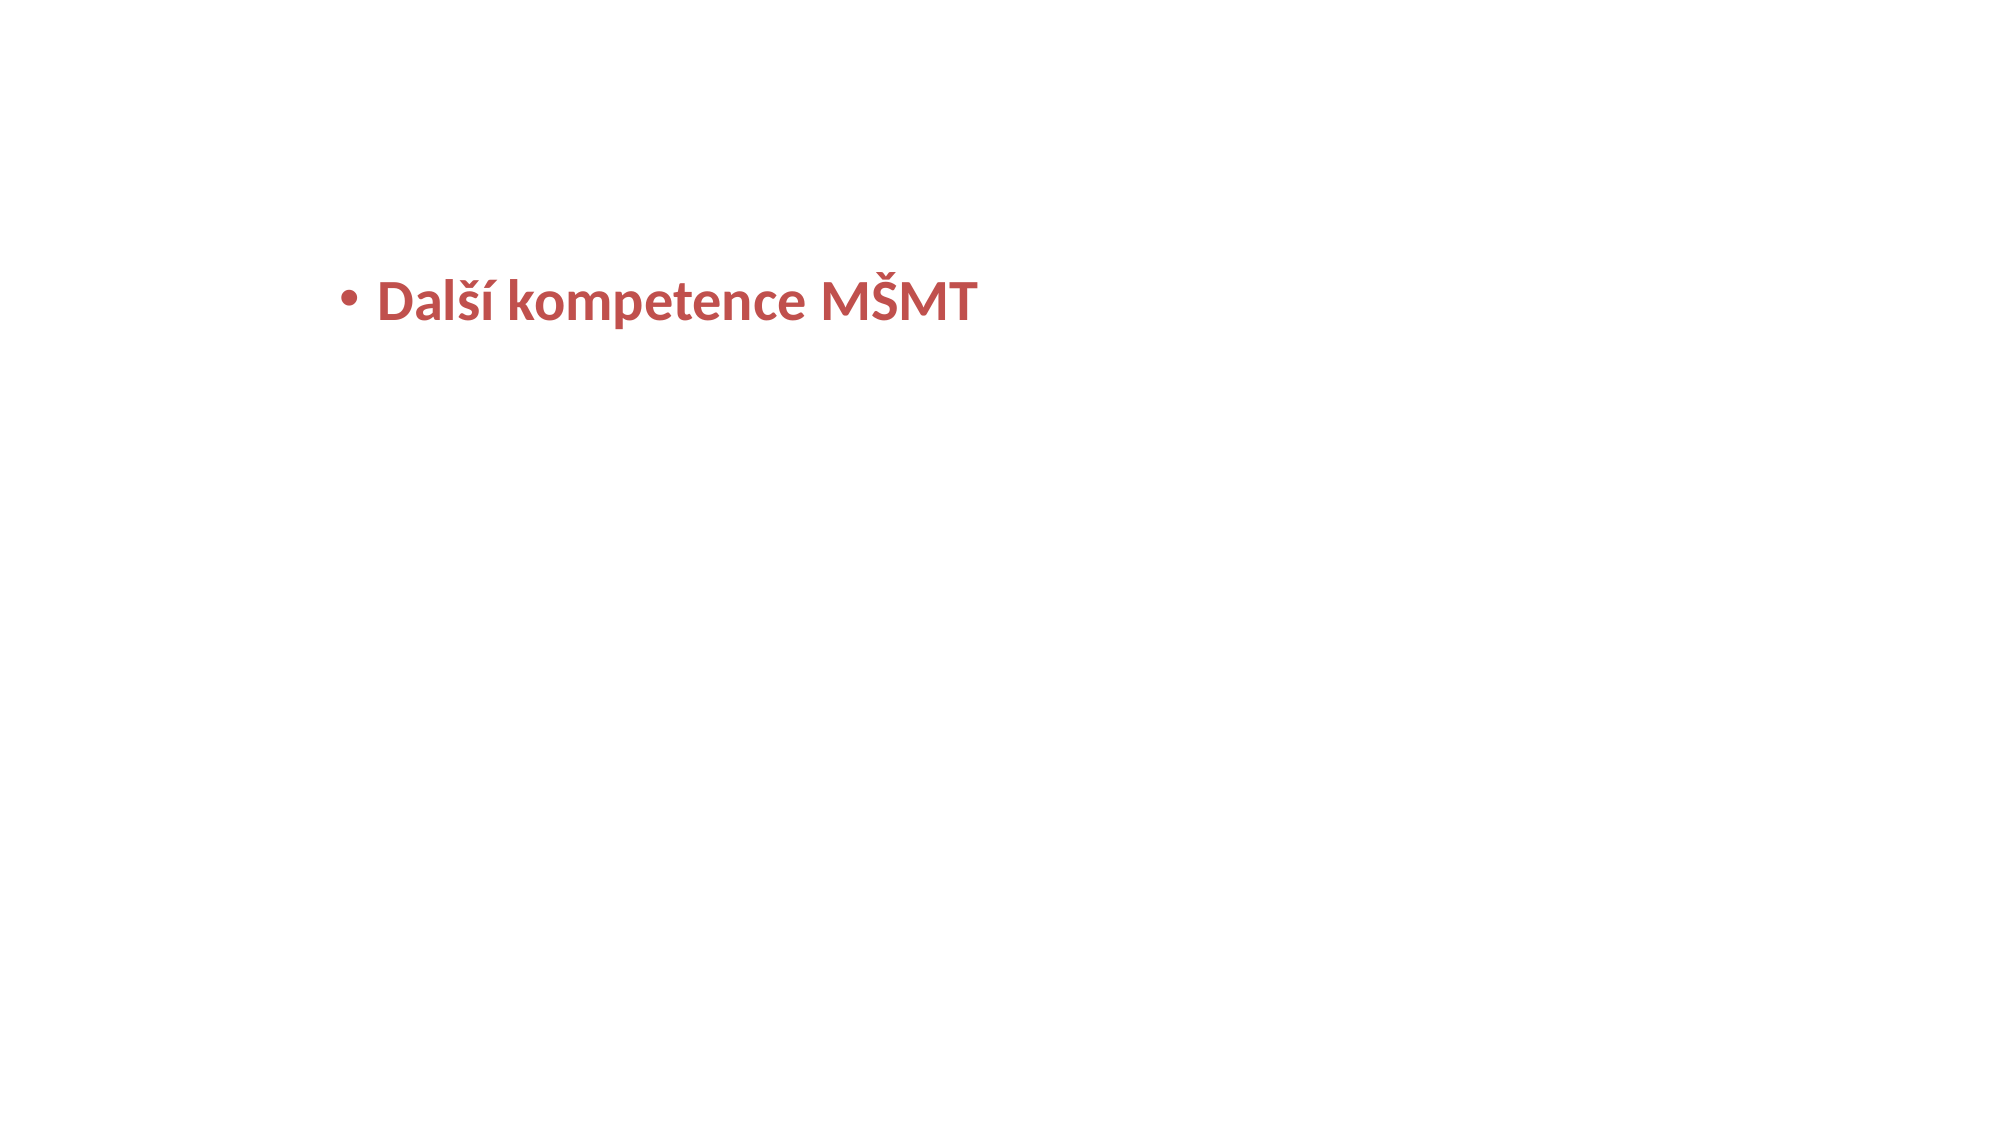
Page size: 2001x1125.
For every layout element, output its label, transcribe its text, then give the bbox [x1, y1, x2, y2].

list Další kompetence MŠMT [324, 262, 1675, 1005]
